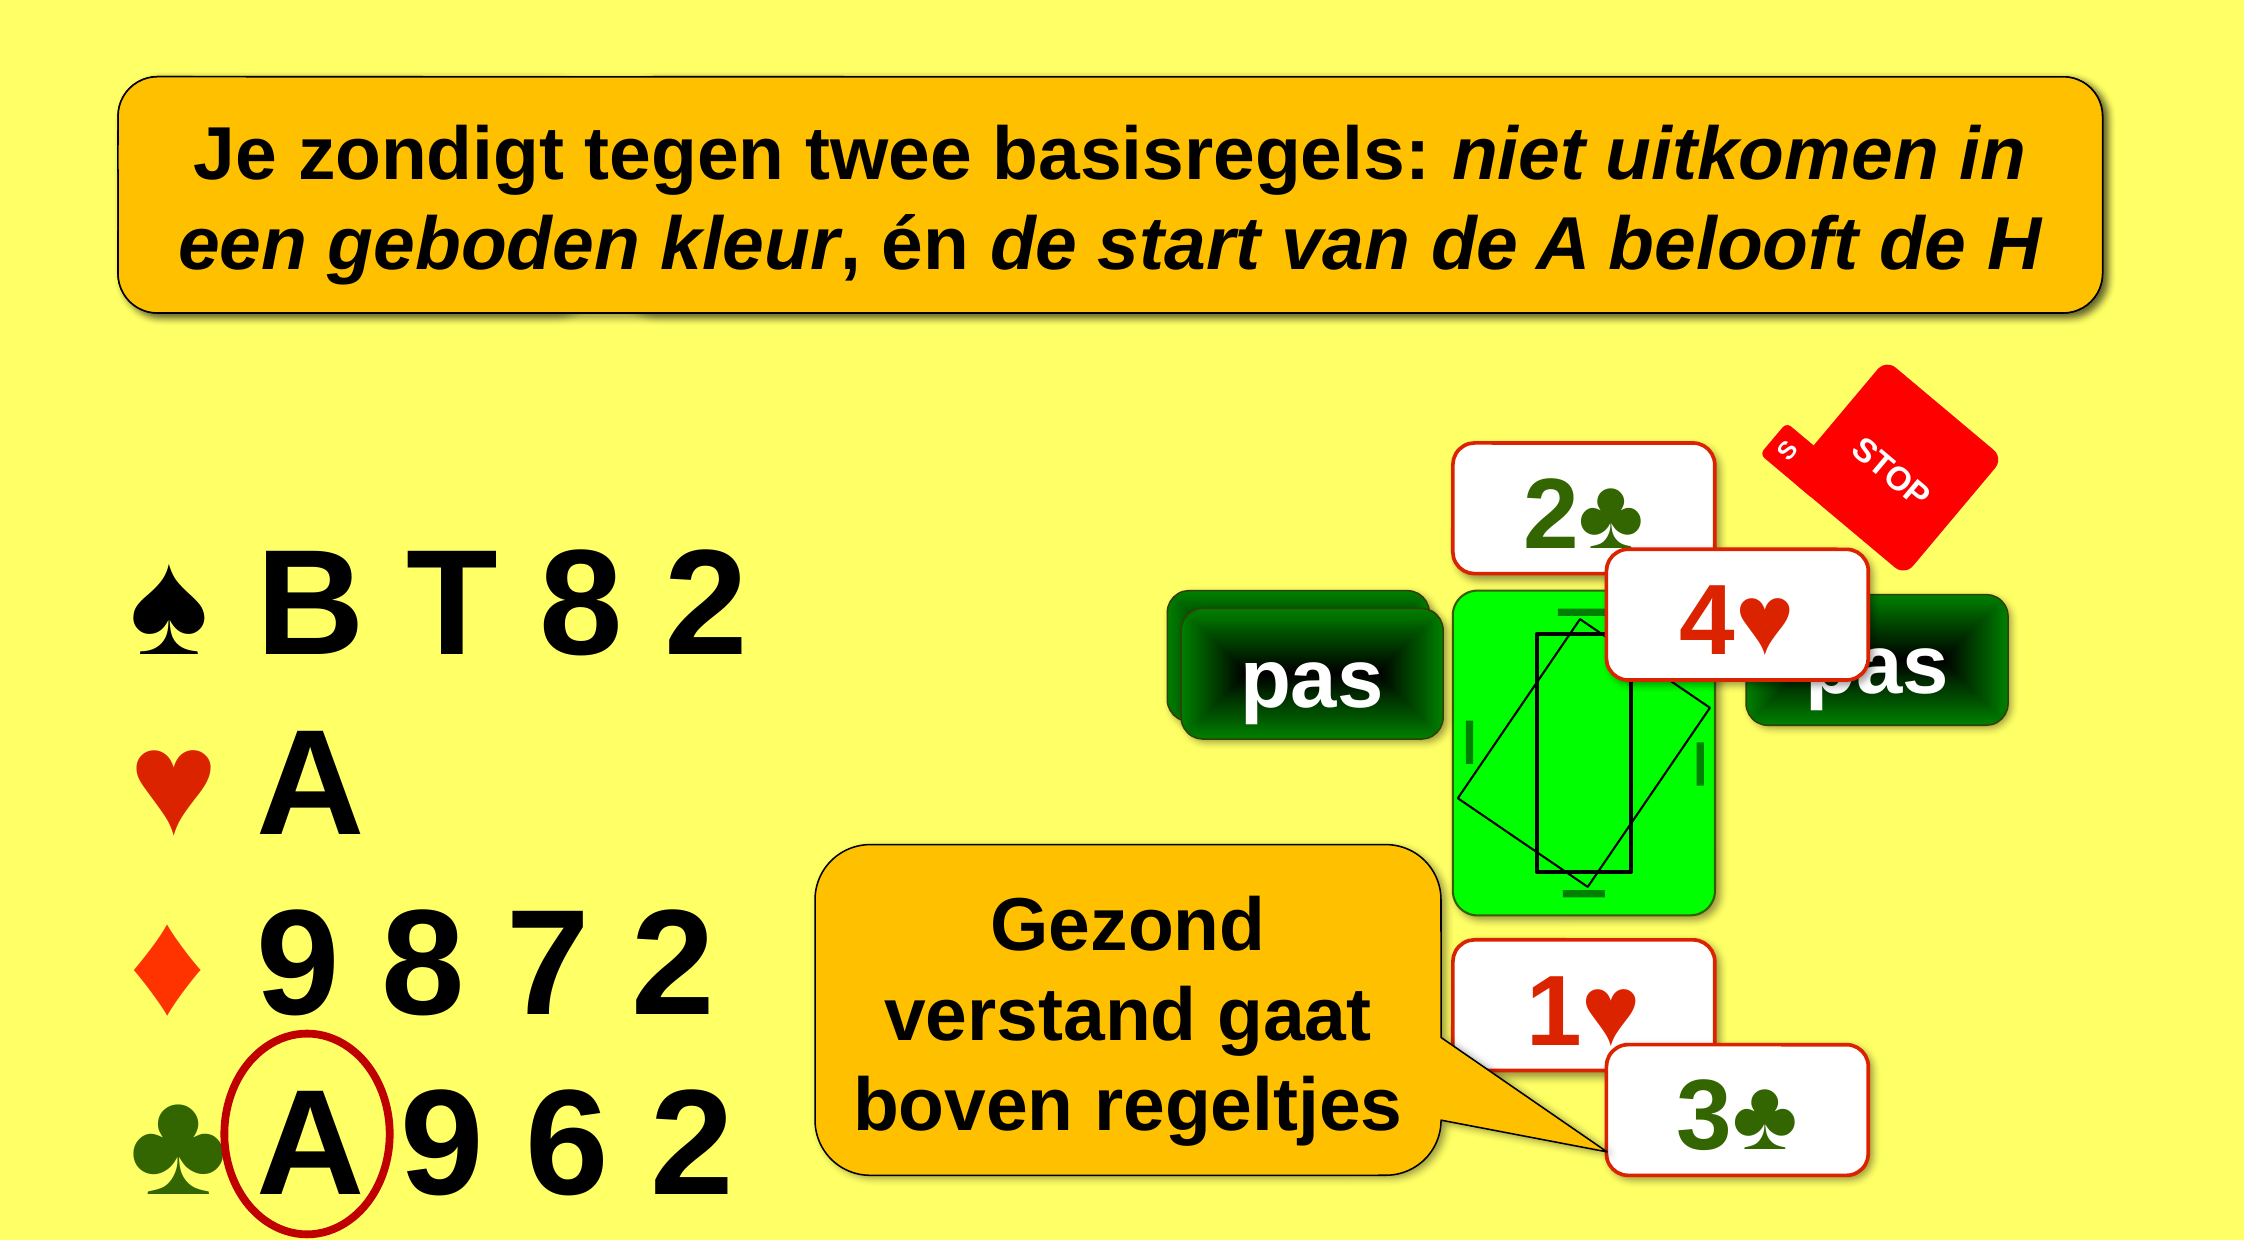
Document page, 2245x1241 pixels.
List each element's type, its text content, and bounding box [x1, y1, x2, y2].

text_box B [286, 1234, 328, 1238]
text_box Je zondigt tegen twee basisregels: niet uitkomen in een geboden kleur, én de start van de A belooft de H [117, 76, 2103, 313]
text_box 2♣ [1452, 442, 1715, 574]
text_box B [1474, 584, 1603, 588]
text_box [1804, 361, 1959, 551]
text_box [224, 1033, 390, 1235]
text_box B [1517, 1082, 1604, 1143]
text_box pas [1167, 590, 1429, 719]
text_box 1♥ [1452, 939, 1715, 1071]
text_box 3♣ [1606, 1044, 1869, 1176]
text_box pas [1181, 608, 1444, 740]
text_box Gezond verstand gaat boven regeltjes [815, 844, 1608, 1176]
text_box ♠ B T 8 2 ♥ A ♦ 9 8 7 2 ♣ A 9 6 2 [111, 495, 1016, 1234]
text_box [1452, 590, 1716, 916]
text_box pas [1746, 594, 2009, 726]
text_box 4♥ [1606, 549, 1869, 681]
